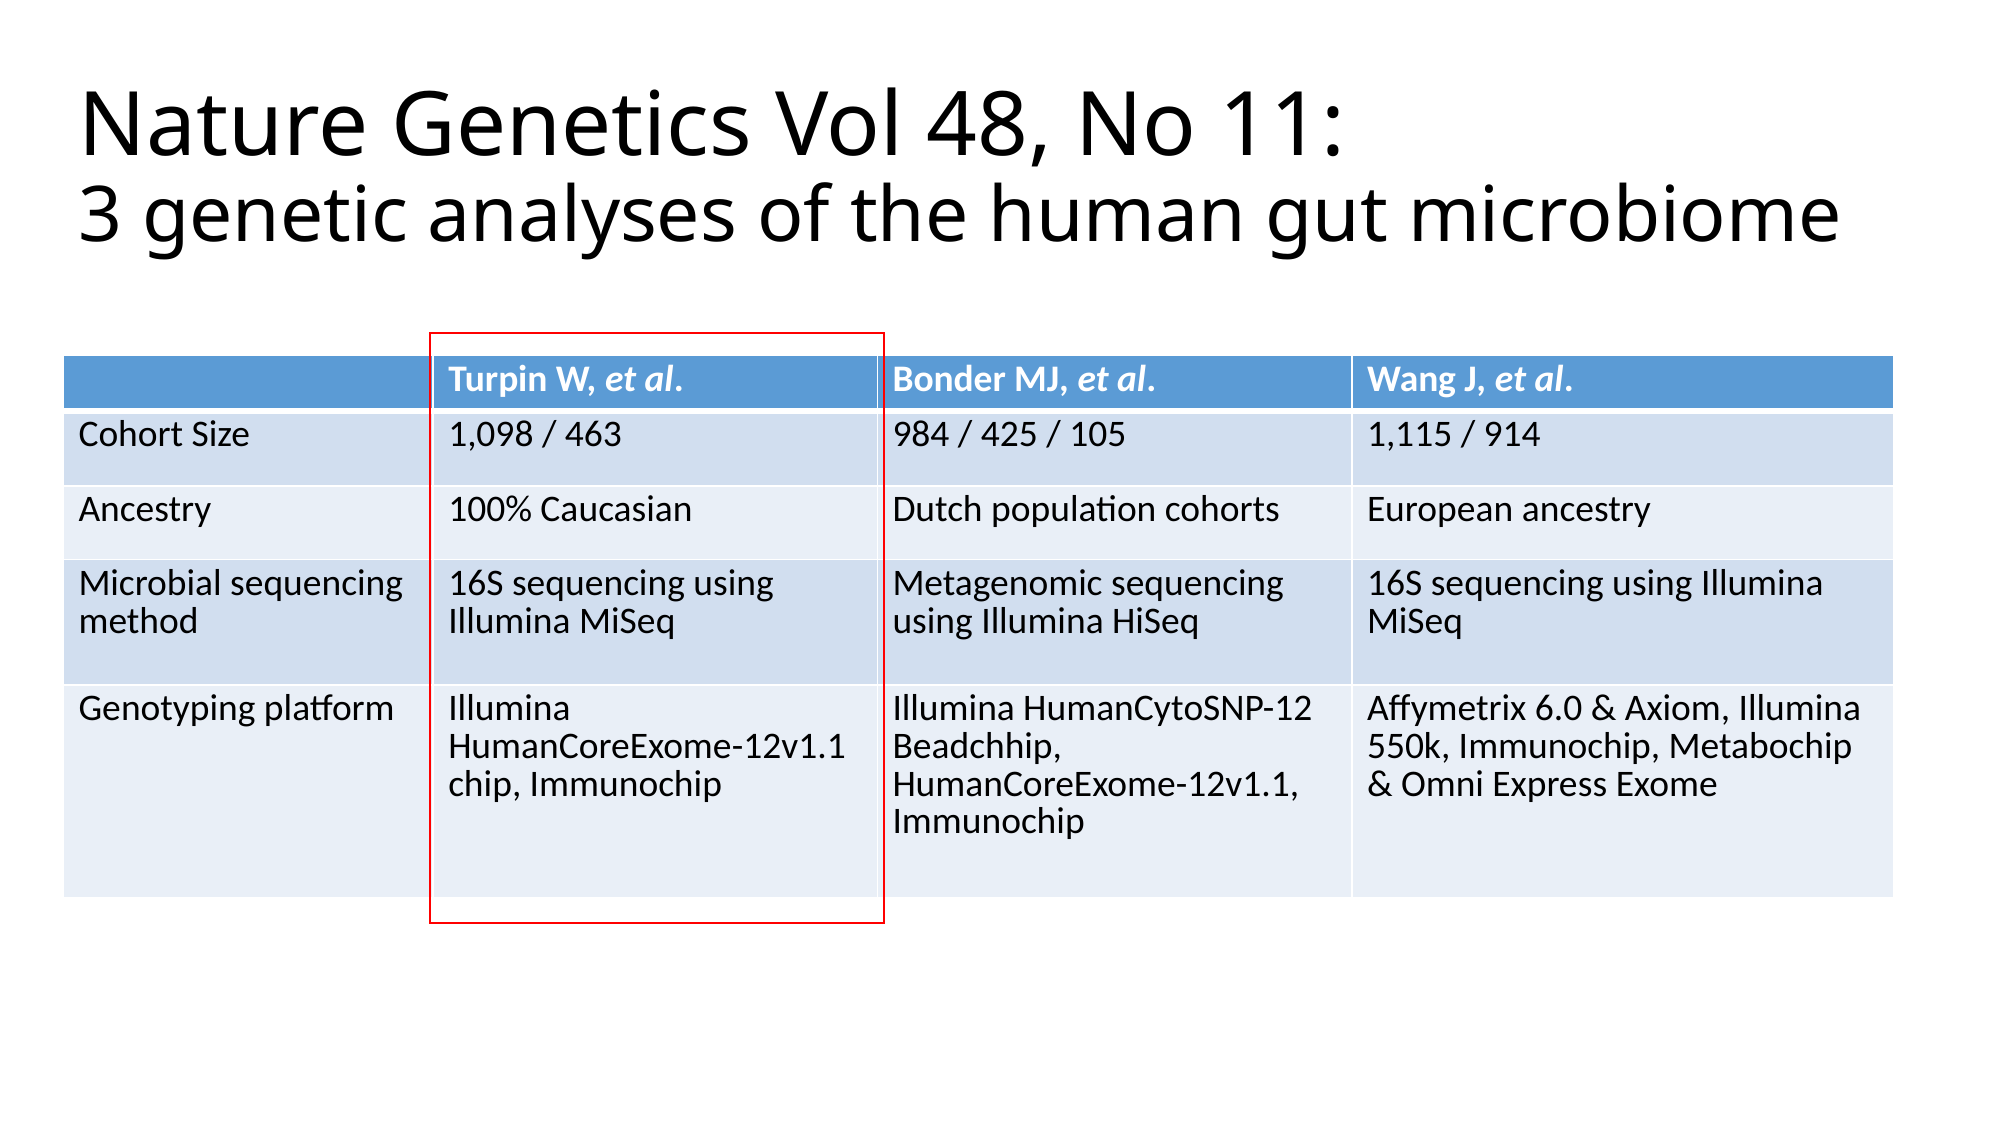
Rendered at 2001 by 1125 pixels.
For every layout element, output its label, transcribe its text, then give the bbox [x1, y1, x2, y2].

table_header Wang J, et al. [1353, 356, 1893, 408]
table_cell 16S sequencing using Illumina MiSeq [1353, 560, 1893, 684]
table_header Bonder MJ, et al. [885, 356, 1351, 408]
table_cell Metagenomic sequencing using Illumina HiSeq [885, 560, 1351, 684]
table_cell 984 / 425 / 105 [885, 414, 1351, 485]
table_cell Ancestry [64, 487, 429, 559]
table_cell Illumina HumanCytoSNP-12 Beadchhip, HumanCoreExome-12v1.1, Immunochip [885, 686, 1351, 897]
table_cell Cohort Size [64, 414, 429, 485]
text_box [429, 332, 885, 924]
table_cell Affymetrix 6.0 & Axiom, Illumina 550k, Immunochip, Metabochip & Omni Express Exome [1353, 686, 1893, 897]
table_header [64, 356, 429, 408]
table_cell European ancestry [1353, 487, 1893, 559]
table_cell 1,115 / 914 [1353, 414, 1893, 485]
table_cell Genotyping platform [64, 686, 429, 897]
table_cell Microbial sequencing method [64, 560, 429, 684]
title Nature Genetics Vol 48, No 11: 3 genetic analyses of the human gut microbiome [63, 59, 1894, 278]
table_cell Dutch population cohorts [885, 487, 1351, 559]
